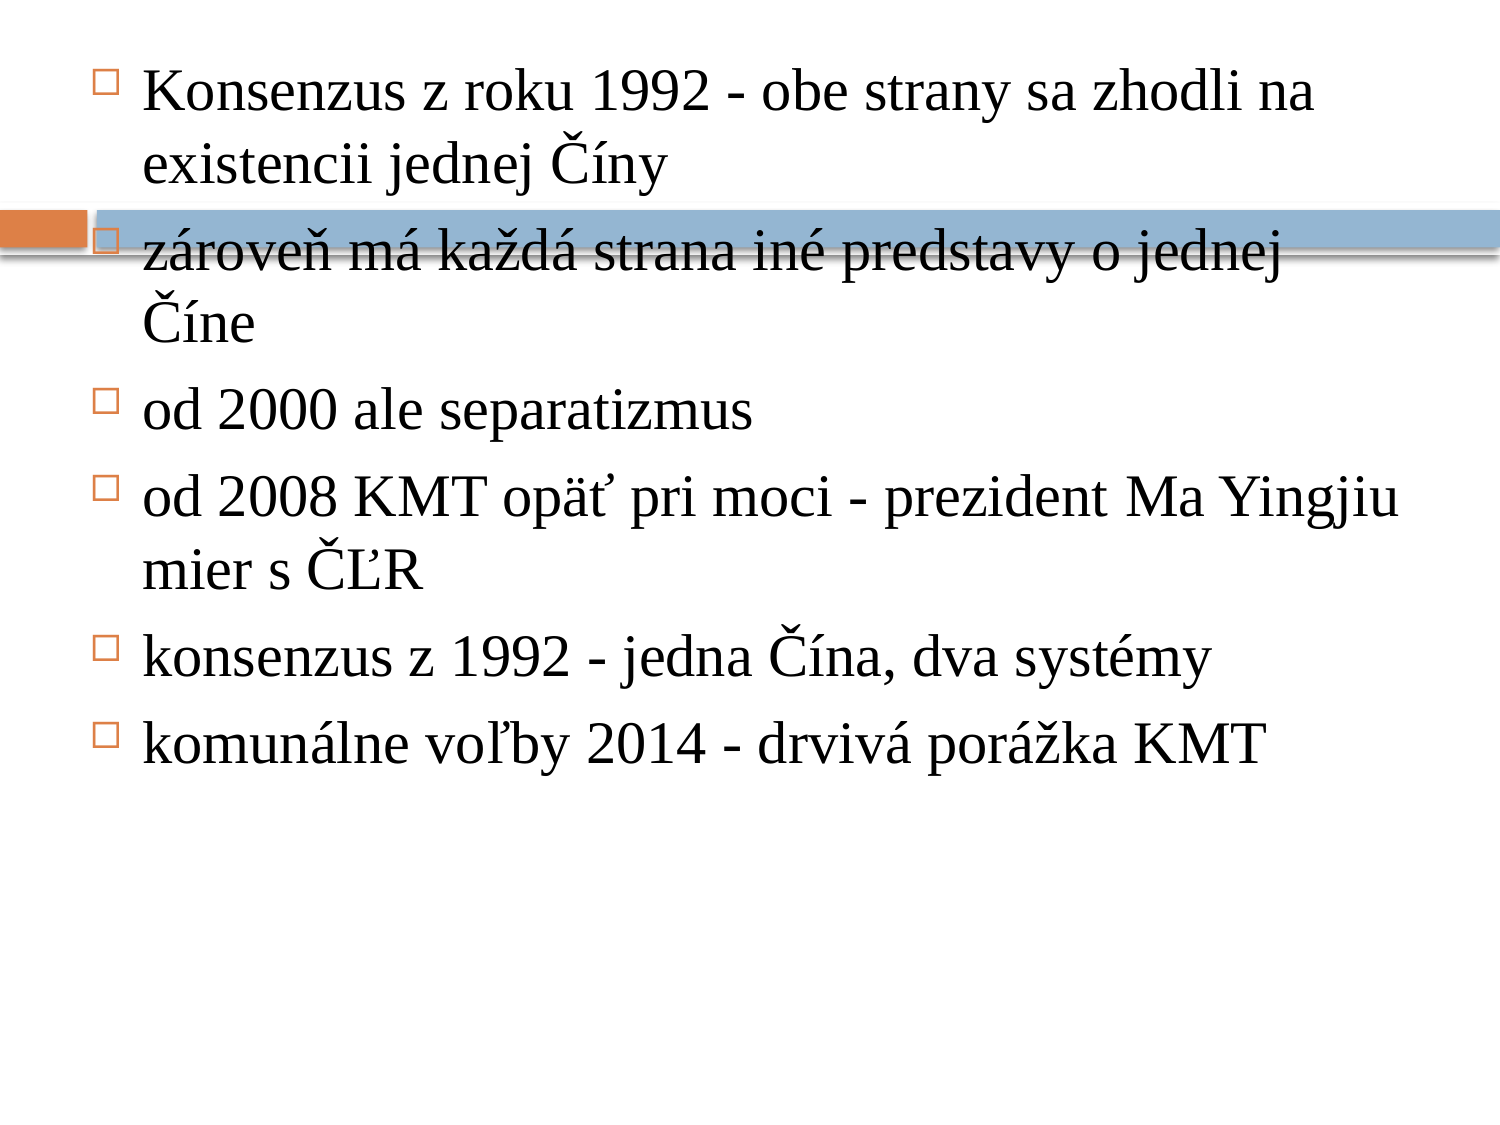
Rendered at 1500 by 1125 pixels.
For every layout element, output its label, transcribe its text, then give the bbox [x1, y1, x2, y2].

list Konsenzus z roku 1992 - obe strany sa zhodli na existencii jednej Číny zároveň má každá strana iné predstavy o jednej Číne od 2000 ale separatizmus od 2008 KMT opäť pri moci - prezident M​a Yingjiu mier s ČĽR konsenzus z 1992 - jedna Čína, dva systémy komunálne voľby 2014 - drvivá porážka KMT [75, 42, 1425, 1005]
